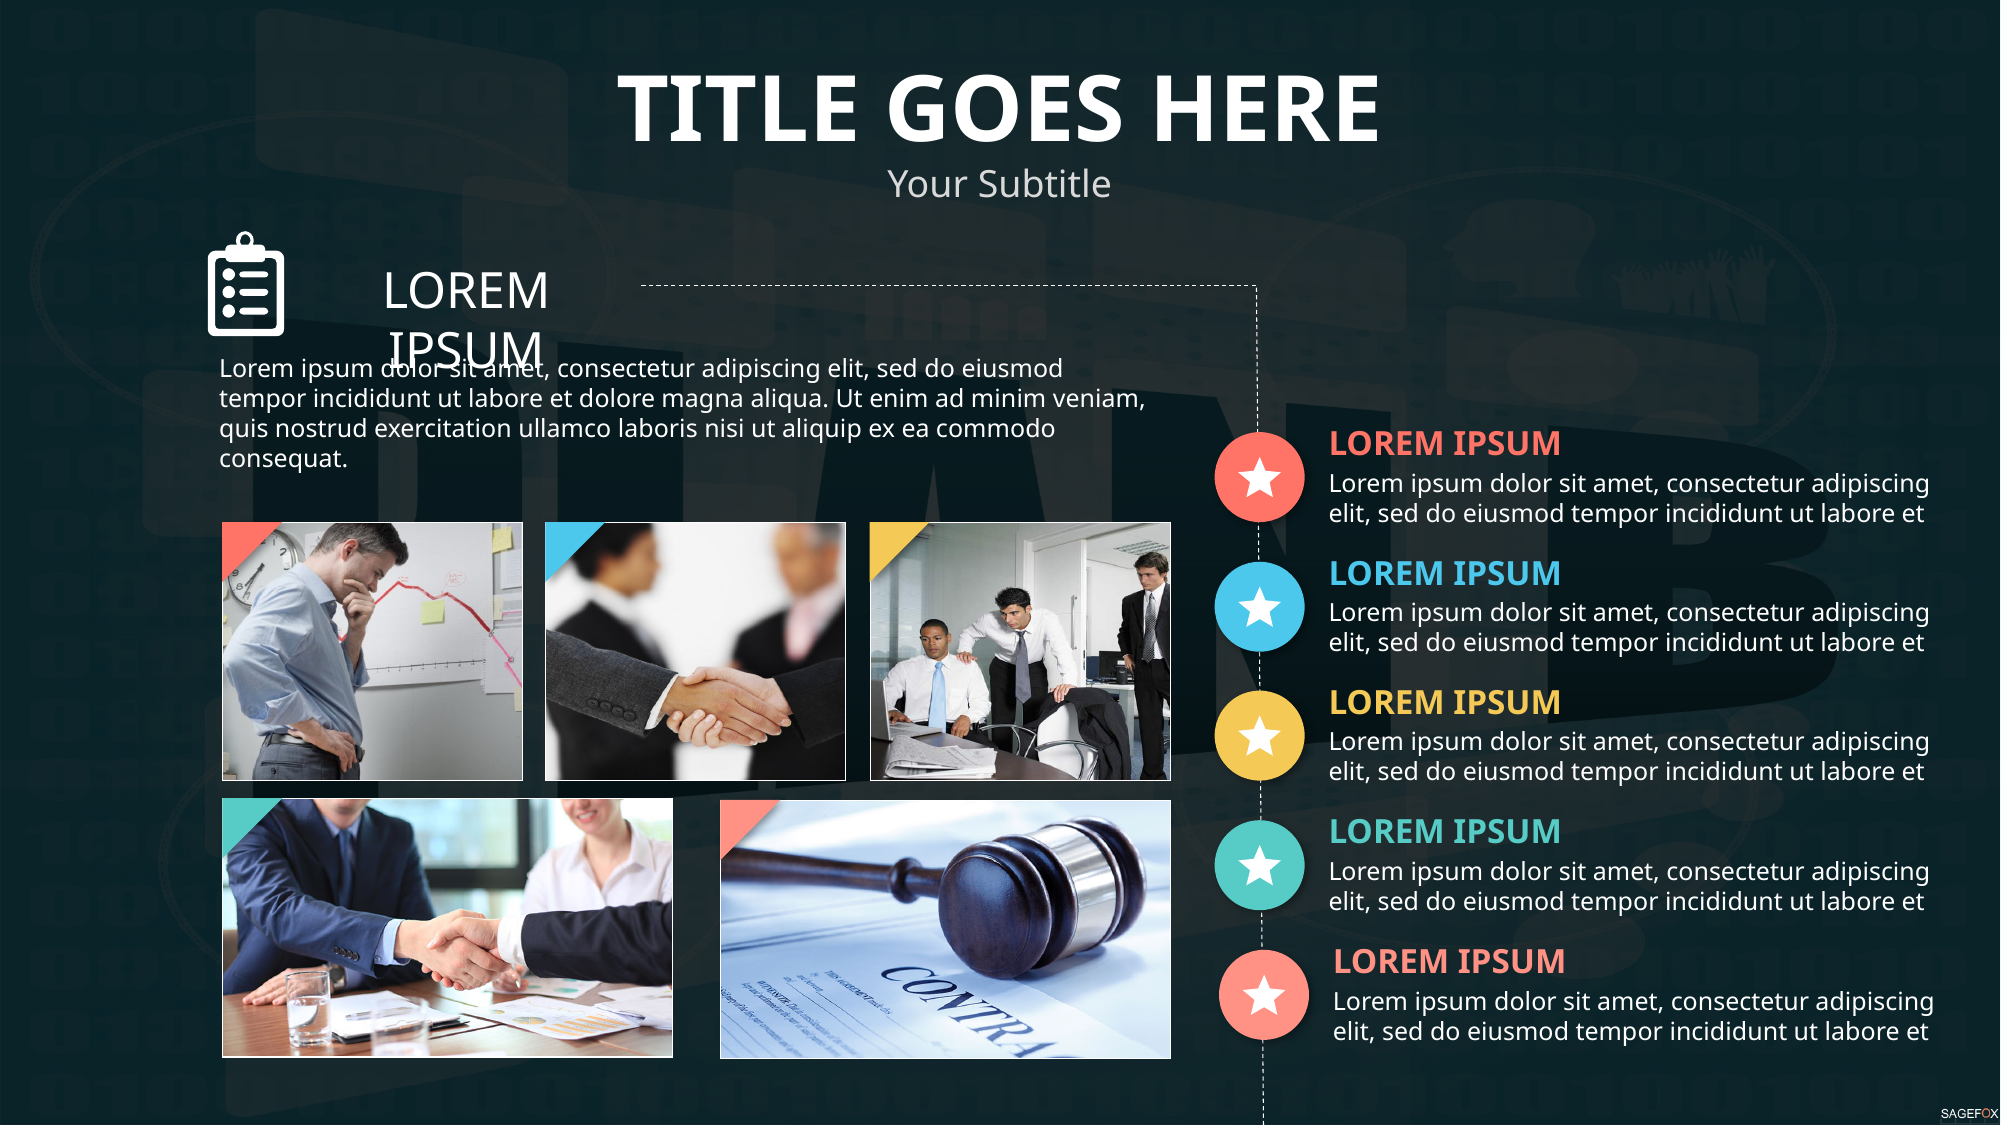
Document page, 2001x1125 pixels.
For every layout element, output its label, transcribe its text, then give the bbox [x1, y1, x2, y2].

text_box [221, 521, 523, 782]
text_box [1256, 1040, 1264, 1125]
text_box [1218, 949, 1309, 1040]
text_box [868, 521, 933, 585]
text_box [719, 798, 783, 863]
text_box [207, 231, 285, 337]
text_box [719, 799, 1171, 1060]
text_box Lorem ipsum dolor sit amet, consectetur adipiscing elit, sed do eiusmod tempor incididunt ut labore et dolore magna aliqua. Ut enim ad minim veniam, quis nostrud exercitation ullamco laboris nisi ut aliquip ex ea commodo consequat. [204, 344, 1168, 480]
text_box LOREM IPSUM Lorem ipsum dolor sit amet, consectetur adipiscing elit, sed do eiusmod tempor incididunt ut labore et [1318, 546, 1953, 662]
text_box [221, 798, 673, 1058]
text_box [545, 521, 847, 782]
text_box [1256, 781, 1264, 820]
text_box [869, 521, 1171, 782]
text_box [1256, 911, 1264, 949]
text_box LOREM IPSUM Lorem ipsum dolor sit amet, consectetur adipiscing elit, sed do eiusmod tempor incididunt ut labore et [1318, 675, 1953, 791]
text_box LOREM IPSUM [292, 250, 642, 344]
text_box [1256, 652, 1264, 690]
text_box [221, 521, 285, 585]
text_box TITLE GOES HERE Your Subtitle [548, 42, 1452, 212]
text_box LOREM IPSUM Lorem ipsum dolor sit amet, consectetur adipiscing elit, sed do eiusmod tempor incididunt ut labore et [1318, 417, 1953, 533]
text_box LOREM IPSUM Lorem ipsum dolor sit amet, consectetur adipiscing elit, sed do eiusmod tempor incididunt ut labore et [1322, 935, 1958, 1050]
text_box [1214, 820, 1305, 911]
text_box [1256, 287, 1264, 432]
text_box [1214, 561, 1305, 652]
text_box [1214, 432, 1305, 523]
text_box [1256, 523, 1264, 561]
text_box [544, 521, 608, 585]
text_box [1214, 690, 1305, 781]
text_box [221, 797, 285, 861]
text_box LOREM IPSUM Lorem ipsum dolor sit amet, consectetur adipiscing elit, sed do eiusmod tempor incididunt ut labore et [1318, 805, 1953, 921]
picture [0, 0, 2001, 1125]
